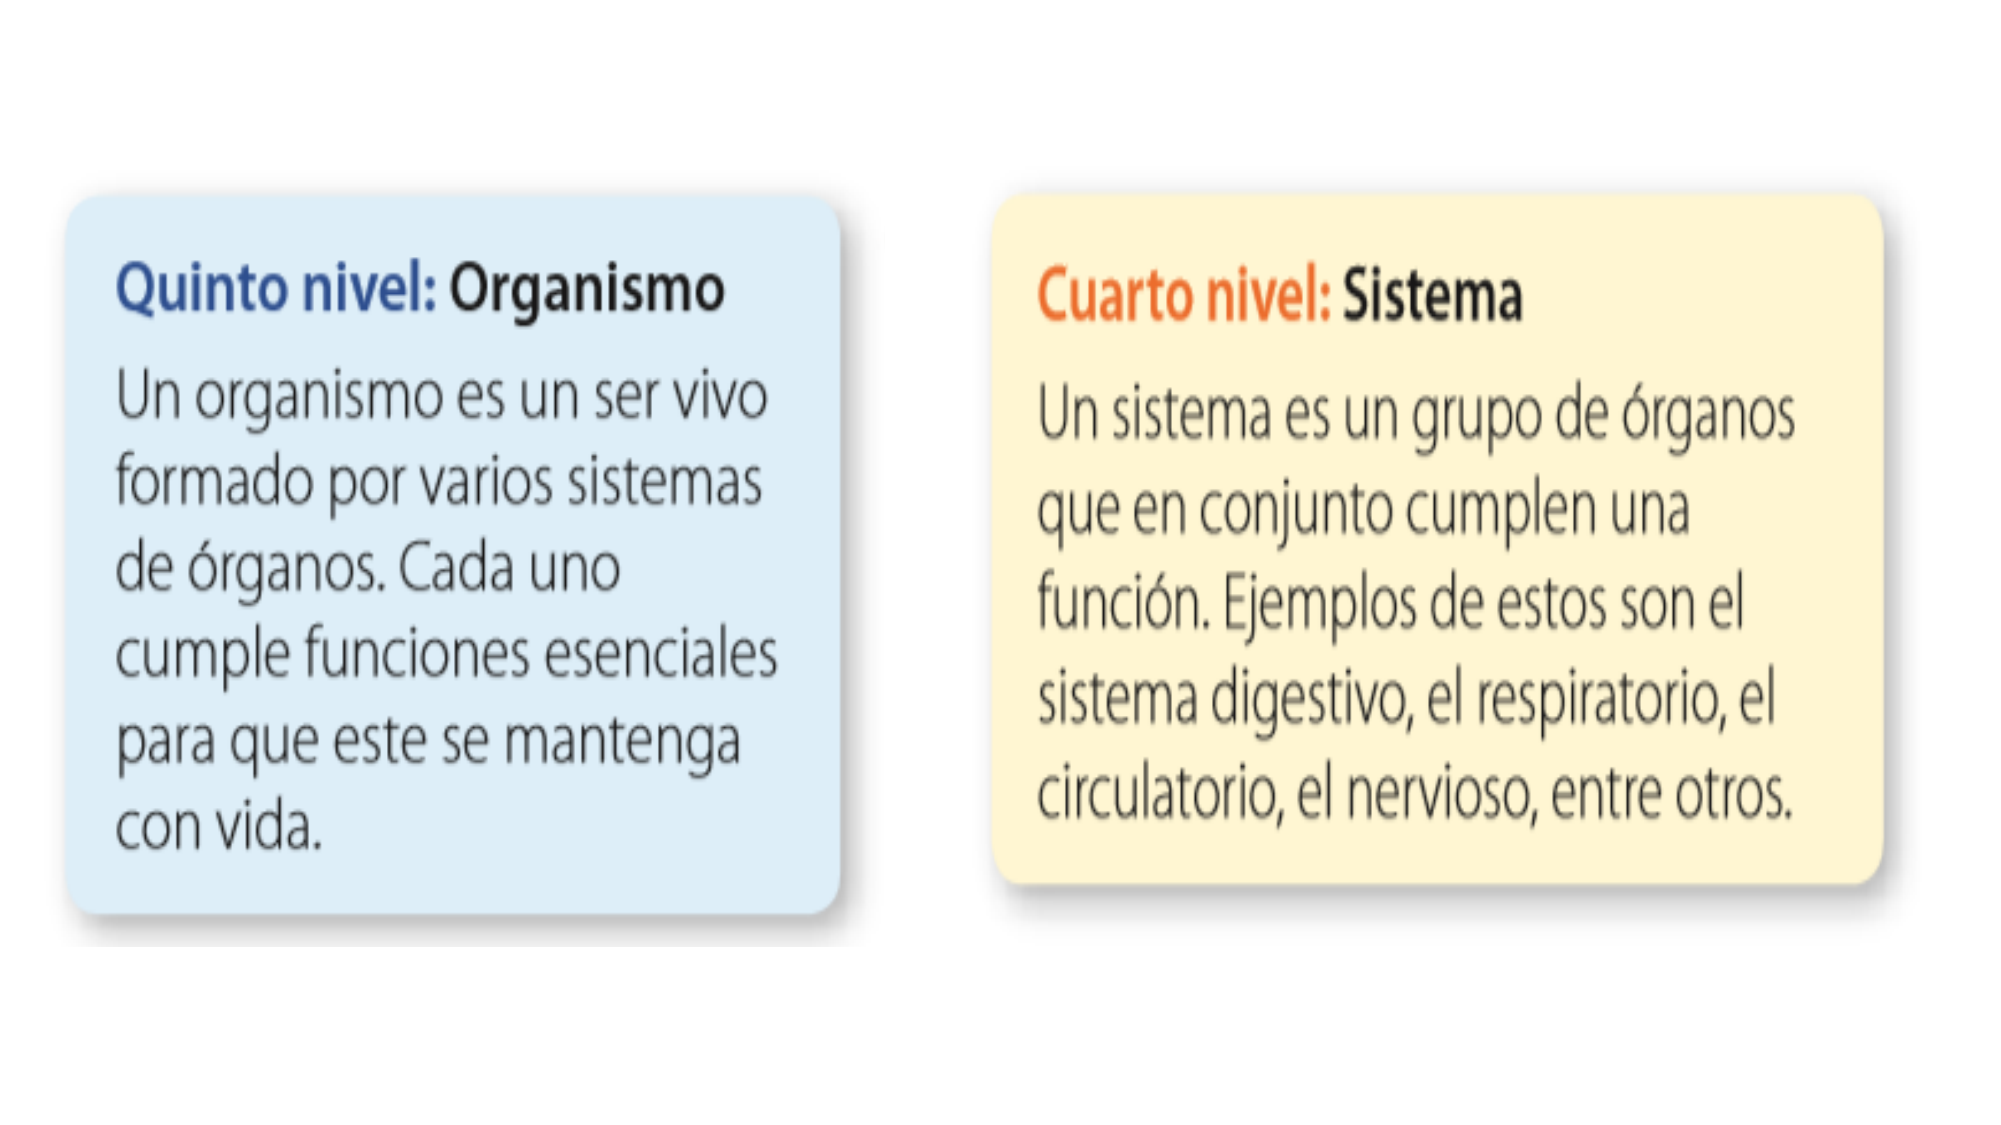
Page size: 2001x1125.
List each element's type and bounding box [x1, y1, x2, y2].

picture [943, 128, 1937, 947]
picture [29, 128, 885, 947]
